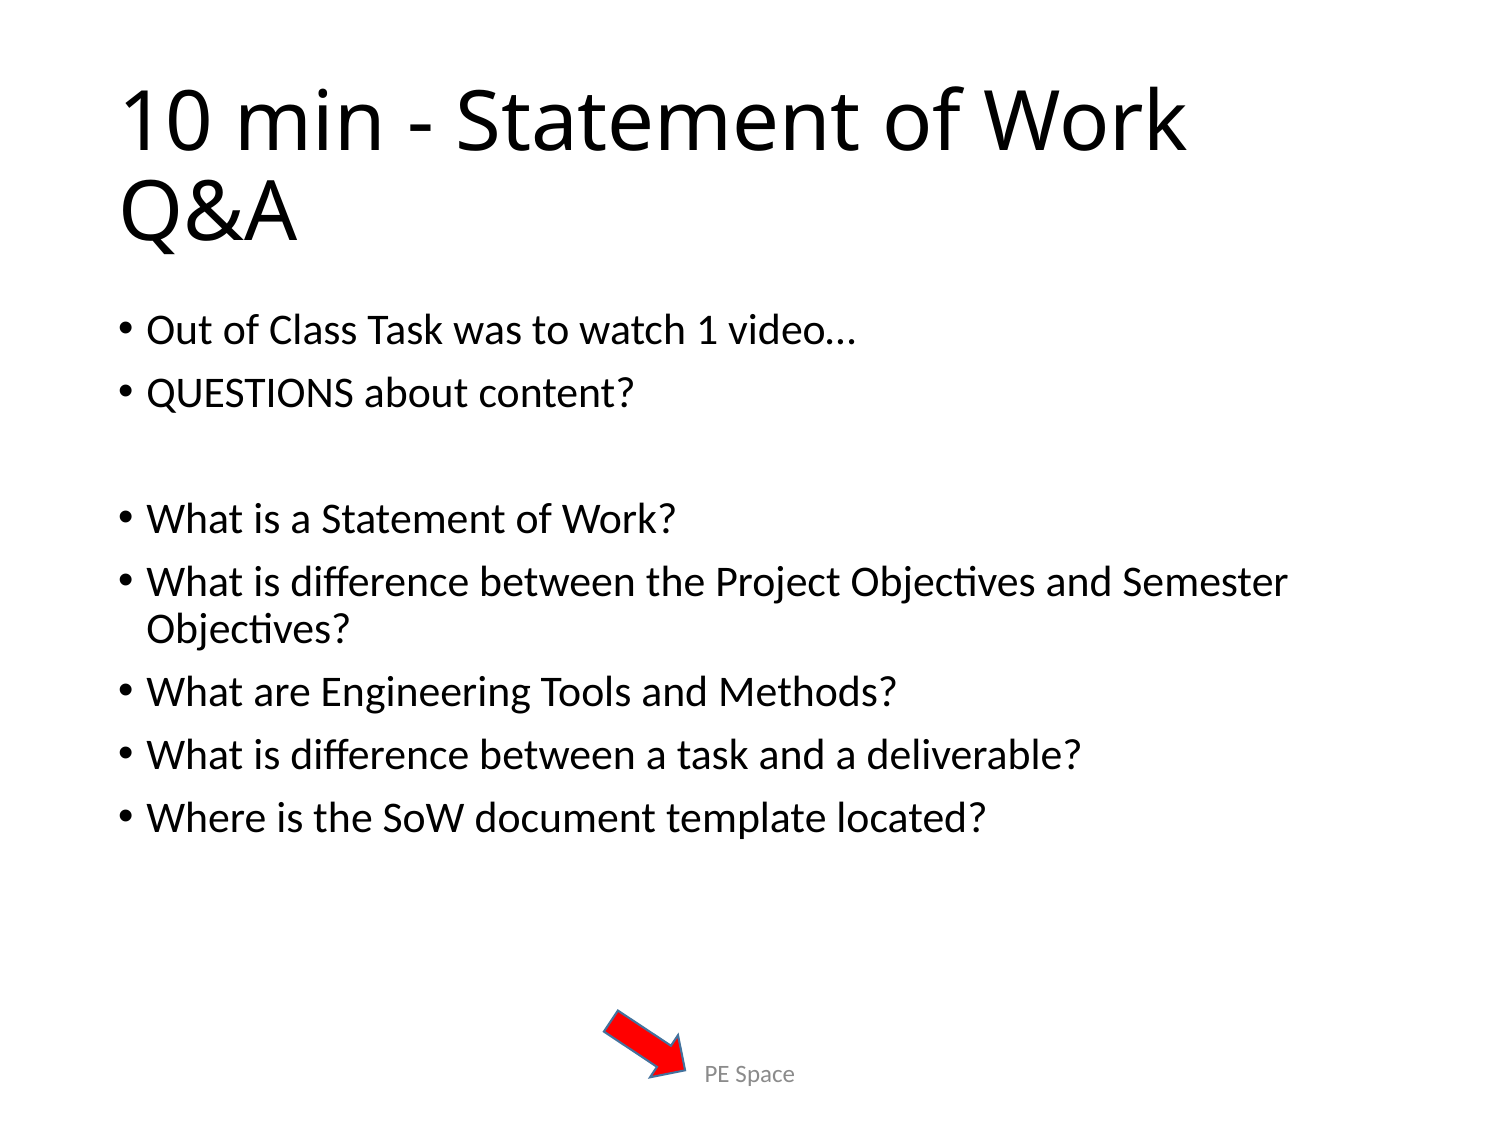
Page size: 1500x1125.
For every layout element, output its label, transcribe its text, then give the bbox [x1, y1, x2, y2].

text_box [602, 1009, 687, 1079]
footer PE Space [496, 1042, 1004, 1103]
title 10 min - Statement of Work Q&A [103, 59, 1397, 278]
list Out of Class Task was to watch 1 video… QUESTIONS about content? What is a Statement of Work? What is difference between the Project Objectives and Semester Objectives? What are Engineering Tools and Methods? What is difference between a task and a deliverable? Where is the SoW document template located? [103, 299, 1397, 1014]
